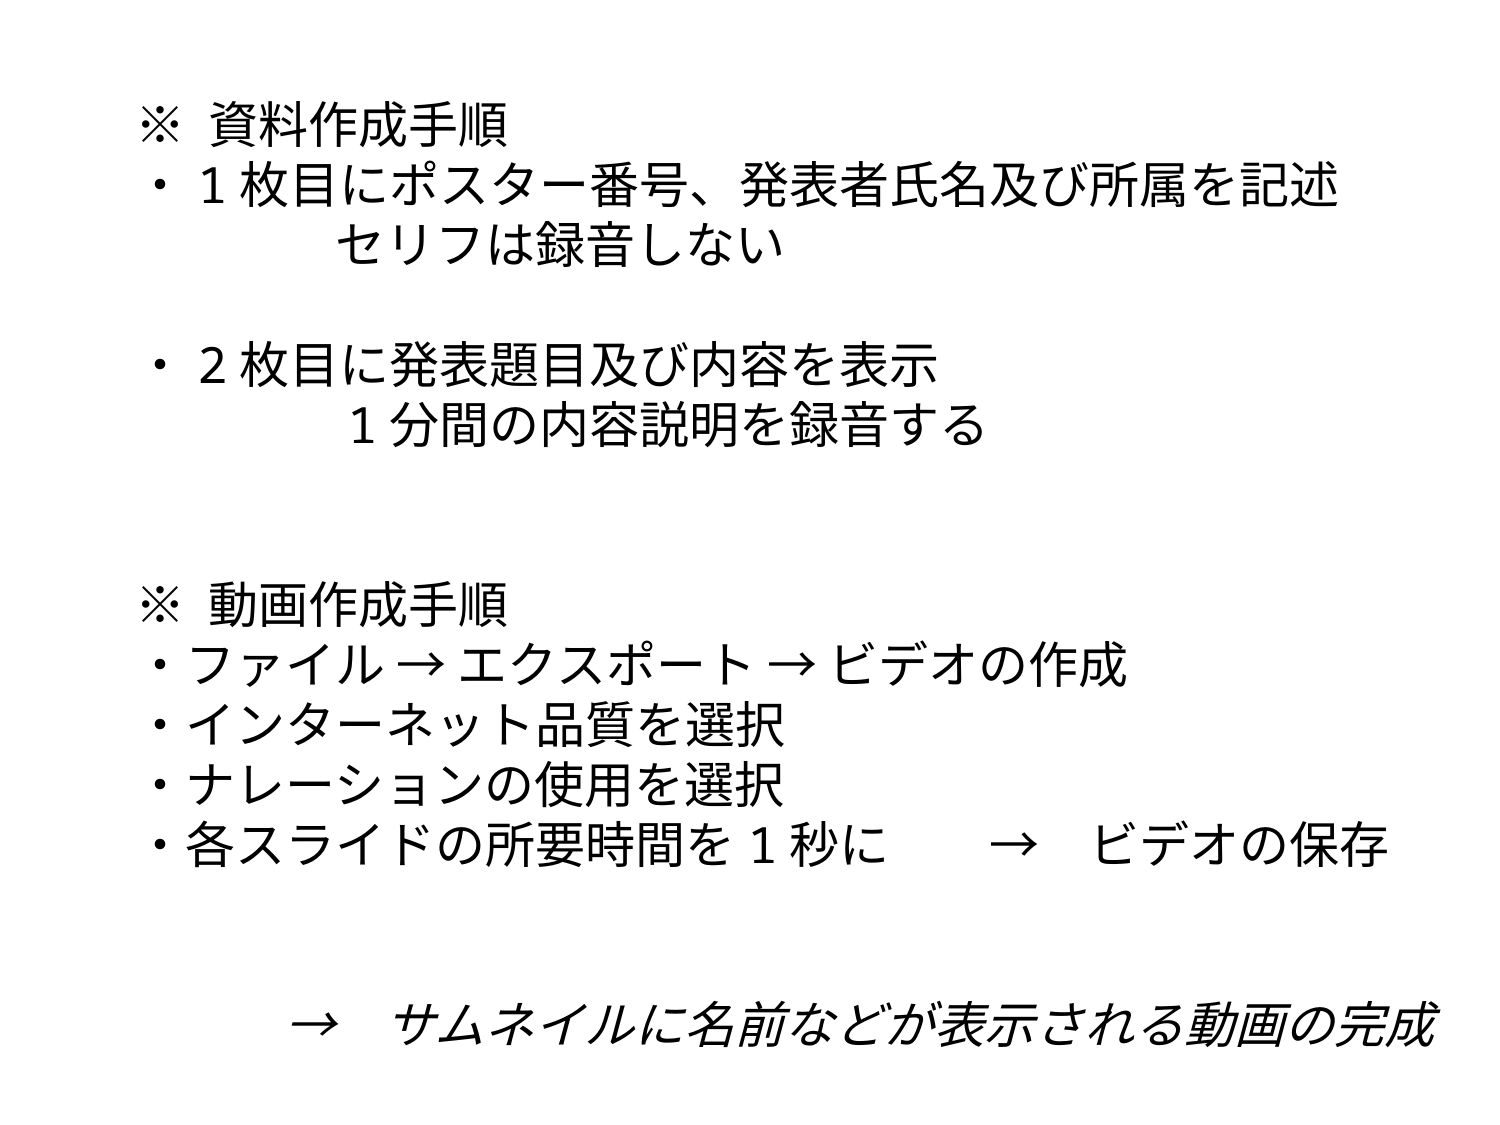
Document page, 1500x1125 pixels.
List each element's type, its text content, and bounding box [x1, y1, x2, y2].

text_box ※ 資料作成手順 ・1枚目にポスター番号、発表者氏名及び所属を記述 セリフは録音しない ・2枚目に発表題目及び内容を表示 1分間の内容説明を録音する ※ 動画作成手順 ・ファイル → エクスポート → ビデオの作成 ・インターネット品質を選択 ・ナレーションの使用を選択 ・各スライドの所要時間を1秒に → ビデオの保存 → サムネイルに名前などが表示される動画の完成 [120, 86, 1450, 1061]
